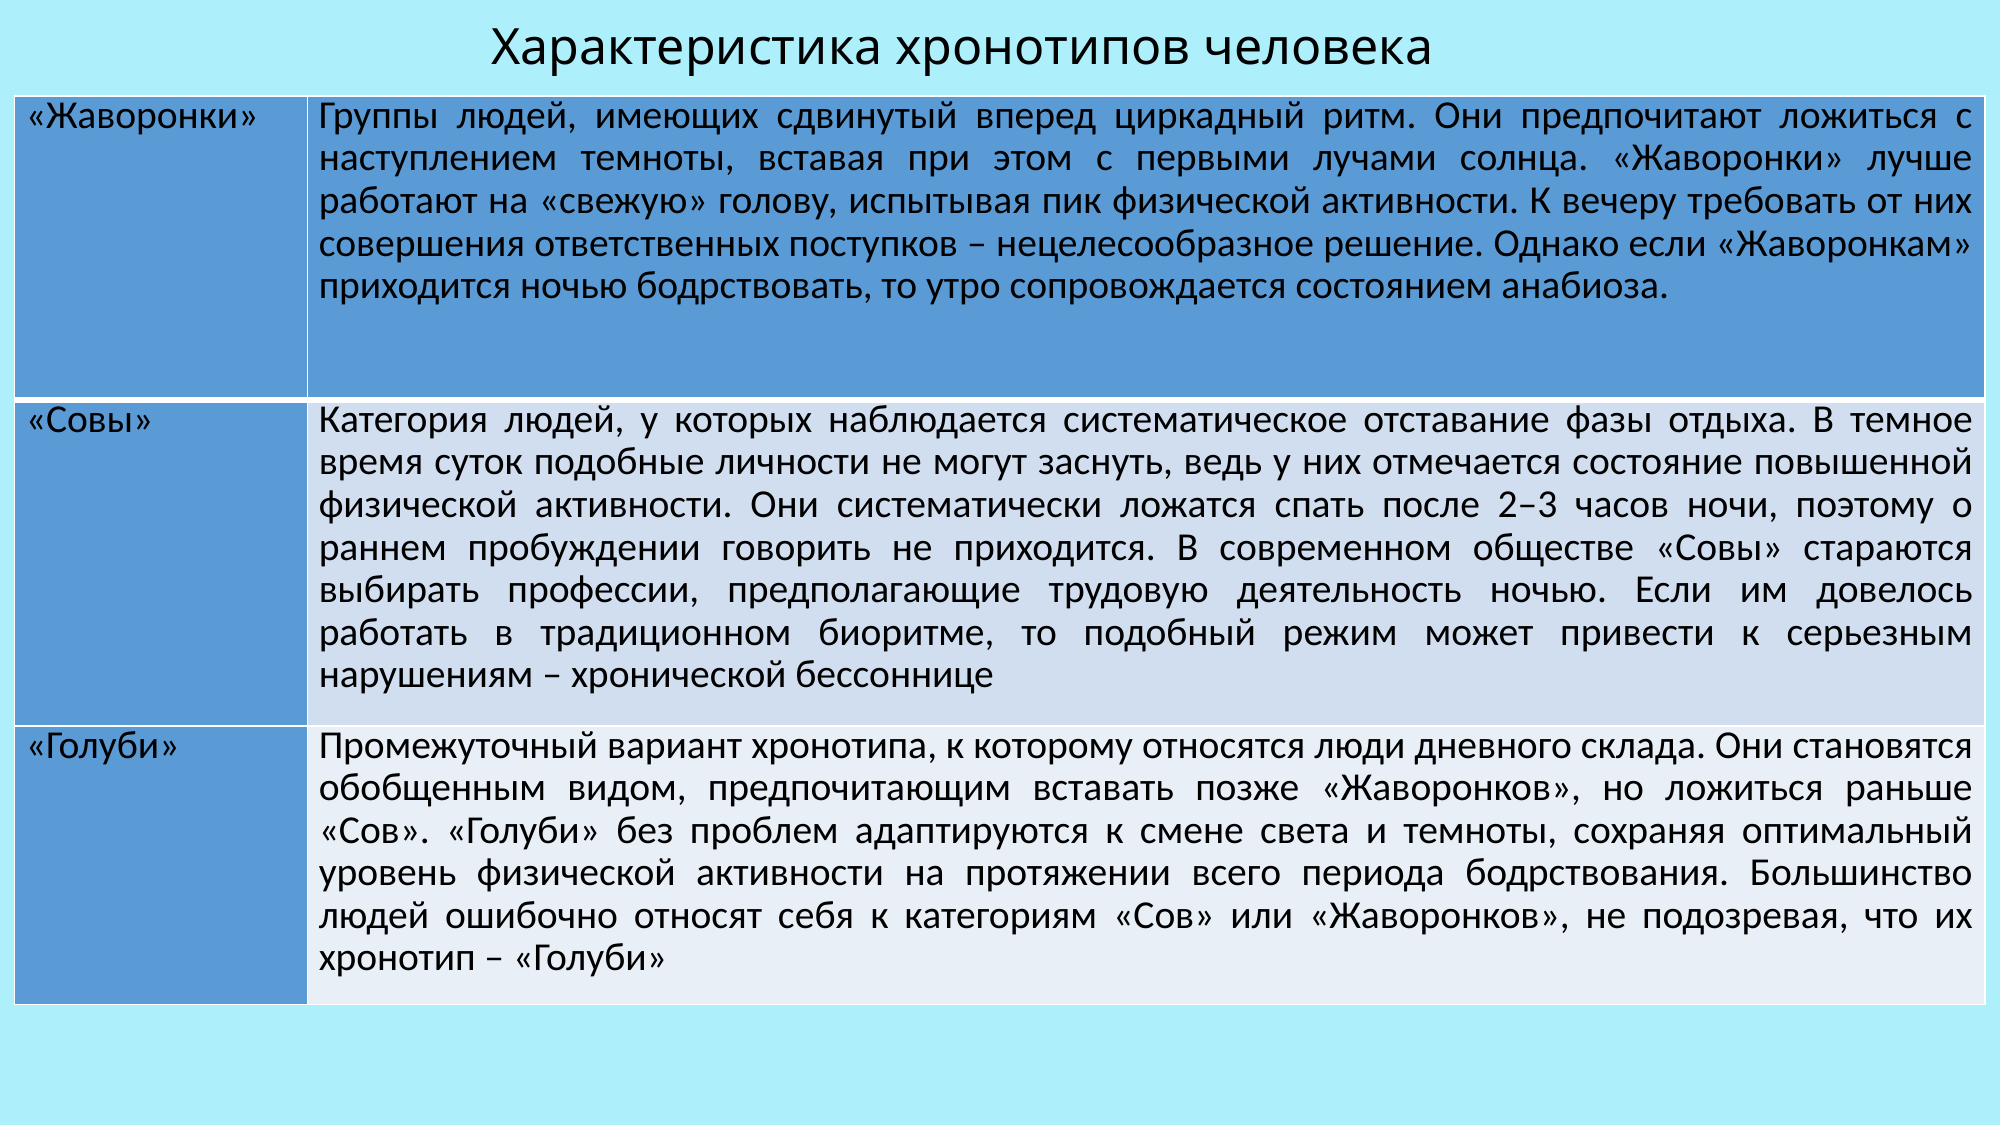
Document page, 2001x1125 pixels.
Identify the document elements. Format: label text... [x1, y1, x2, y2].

table_cell Категория людей, у которых наблюдается систематическое отставание фазы отдыха. В темное время суток подобные личности не могут заснуть, ведь у них отмечается состояние повышенной физической активности. Они систематически ложатся спать после 2–3 часов ночи, поэтому о раннем пробуждении говорить не приходится. В современном обществе «Совы» стараются выбирать профессии, предполагающие трудовую деятельность ночью. Если им довелось работать в традиционном биоритме, то подобный режим может привести к серьезным нарушениям – хронической бессоннице [308, 403, 1984, 725]
table_cell «Совы» [15, 403, 307, 725]
table_header «Жаворонки» [15, 97, 307, 397]
table_cell Промежуточный вариант хронотипа, к которому относятся люди дневного склада. Они становятся обобщенным видом, предпочитающим вставать позже «Жаворонков», но ложиться раньше «Сов». «Голуби» без проблем адаптируются к смене света и темноты, сохраняя оптимальный уровень физической активности на протяжении всего периода бодрствования. Большинство людей ошибочно относят себя к категориям «Сов» или «Жаворонков», не подозревая, что их хронотип – «Голуби» [308, 727, 1984, 1004]
title Характеристика хронотипов человека [382, 0, 1542, 95]
table_header Группы людей, имеющих сдвинутый вперед циркадный ритм. Они предпочитают ложиться с наступлением темноты, вставая при этом с первыми лучами солнца. «Жаворонки» лучше работают на «свежую» голову, испытывая пик физической активности. К вечеру требовать от них совершения ответственных поступков – нецелесообразное решение. Однако если «Жаворонкам» приходится ночью бодрствовать, то утро сопровождается состоянием анабиоза. [308, 97, 1984, 397]
table_cell «Голуби» [15, 727, 307, 1004]
